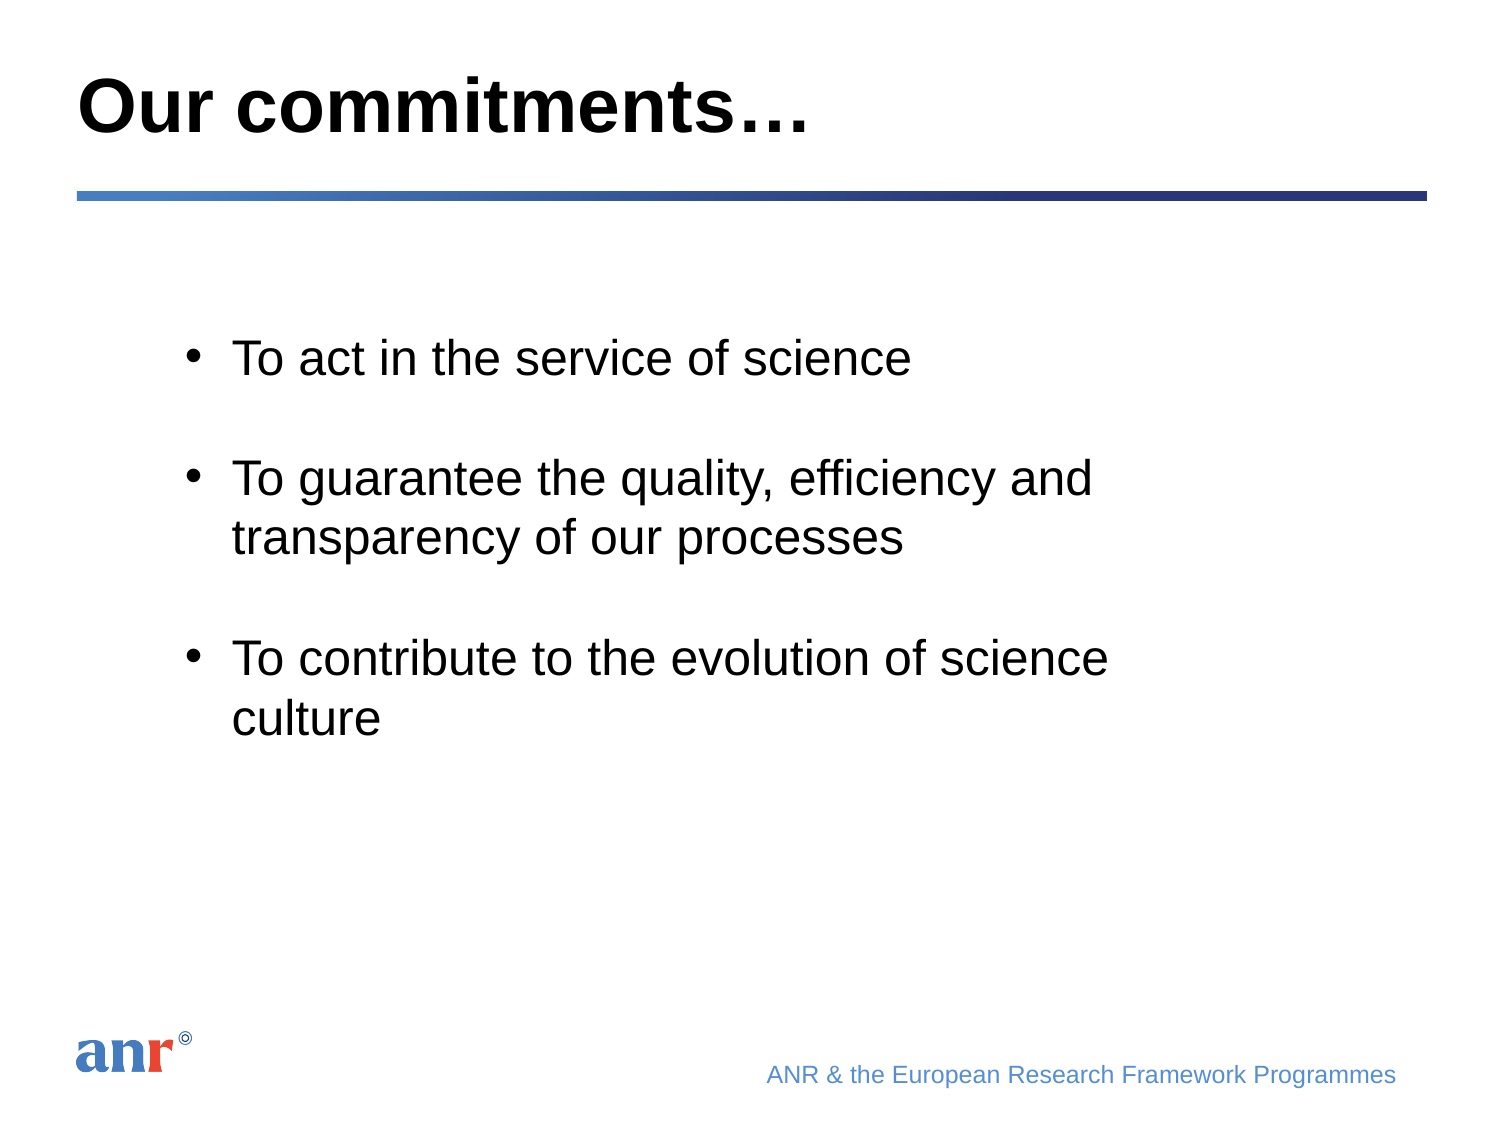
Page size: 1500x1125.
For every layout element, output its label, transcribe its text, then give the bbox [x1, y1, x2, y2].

text_box To act in the service of science To guarantee the quality, efficiency and transparency of our processes To contribute to the evolution of science culture [170, 317, 1242, 753]
title Our commitments… [62, 48, 1413, 156]
picture [35, 989, 233, 1114]
